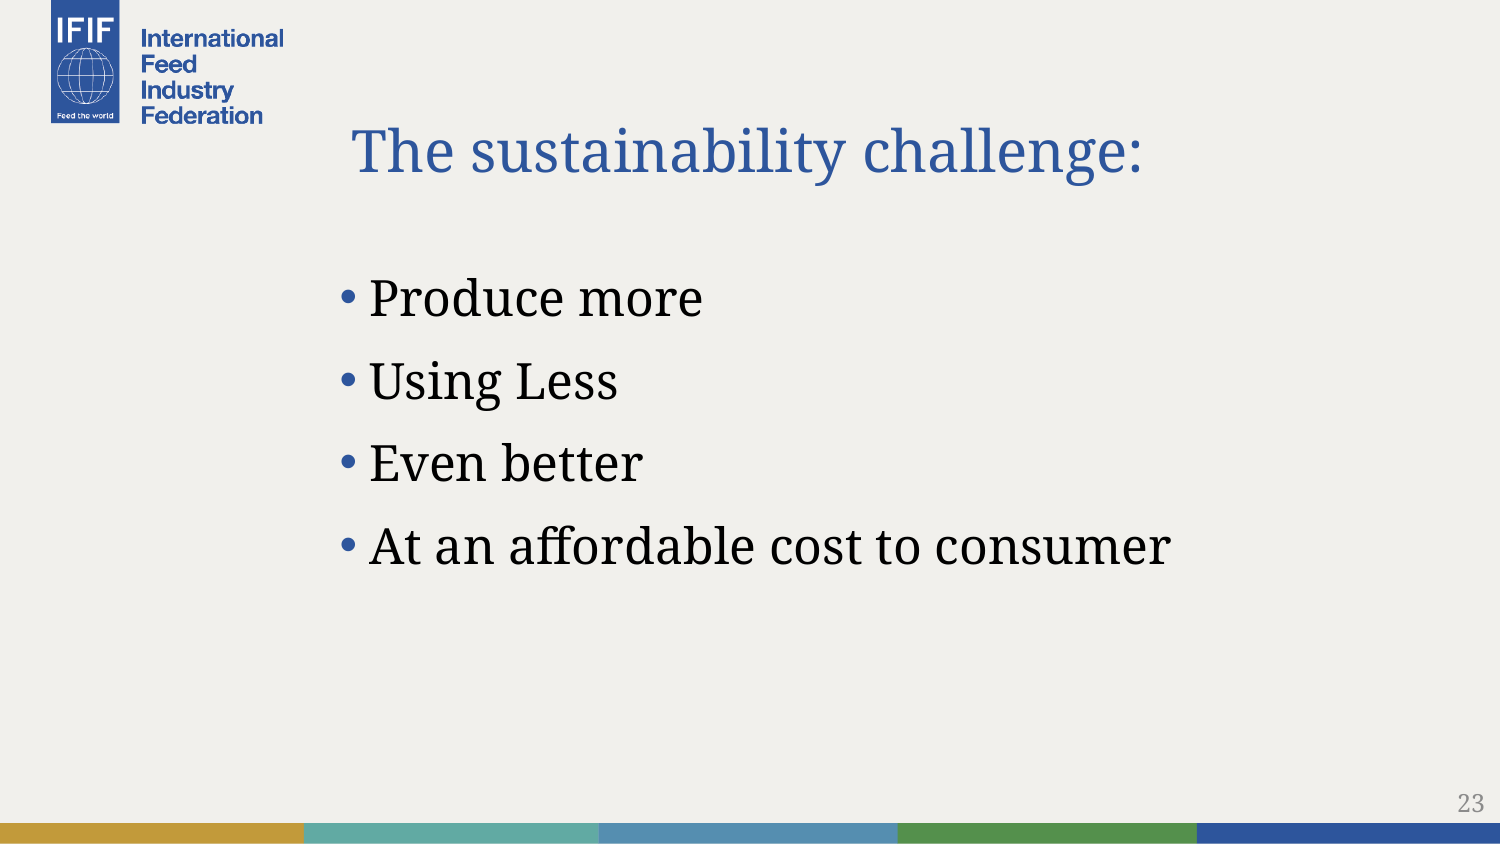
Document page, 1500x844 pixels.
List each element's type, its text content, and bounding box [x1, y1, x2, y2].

title The sustainability challenge: [324, 43, 1425, 185]
slide_number 23 [1149, 782, 1500, 828]
text_box Produce more Using Less Even better At an affordable cost to consumer [324, 259, 1238, 635]
picture [51, 0, 283, 124]
